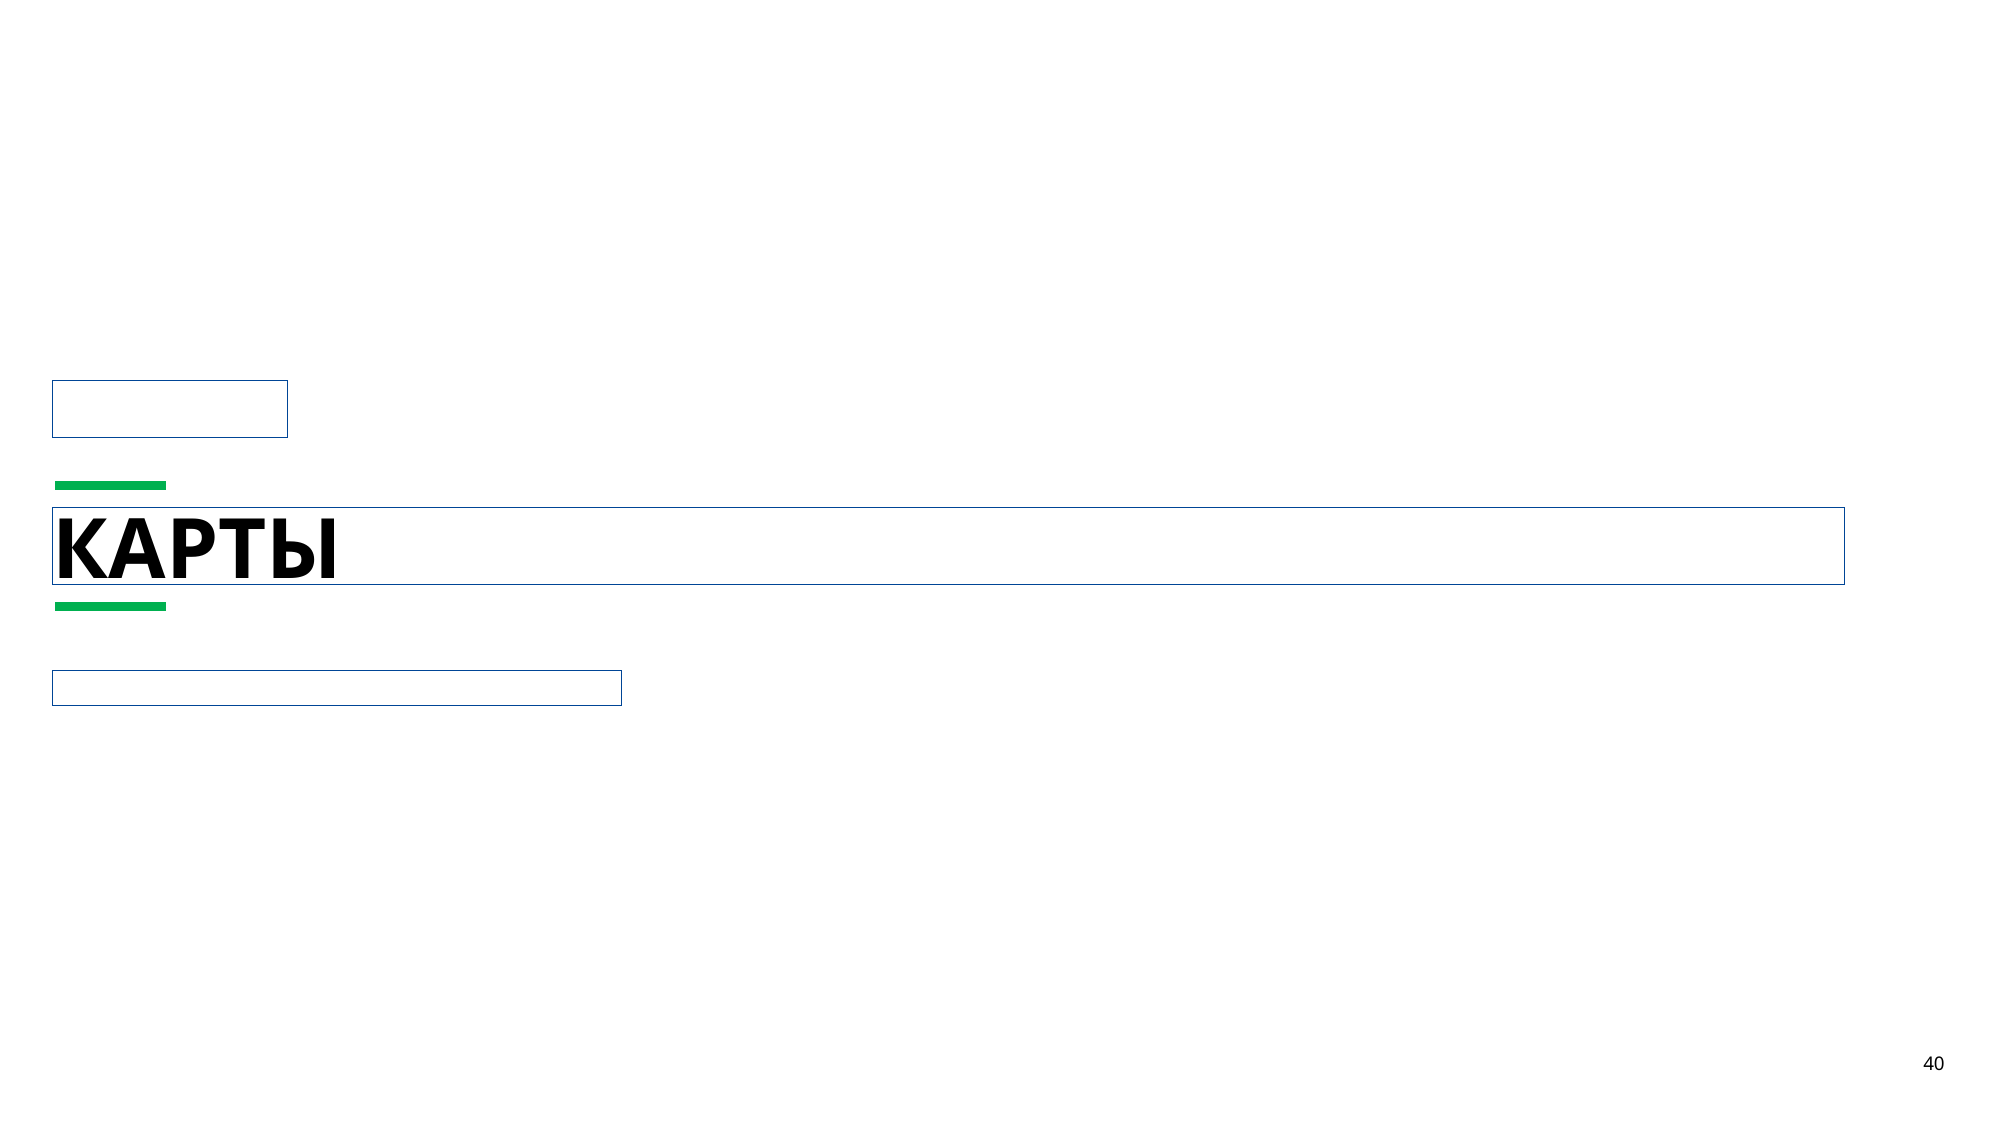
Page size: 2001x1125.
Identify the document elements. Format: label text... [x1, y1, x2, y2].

list КАРТЫ [52, 507, 1845, 585]
list [52, 380, 288, 438]
list [52, 670, 622, 706]
slide_number 40 [1431, 1034, 1960, 1095]
